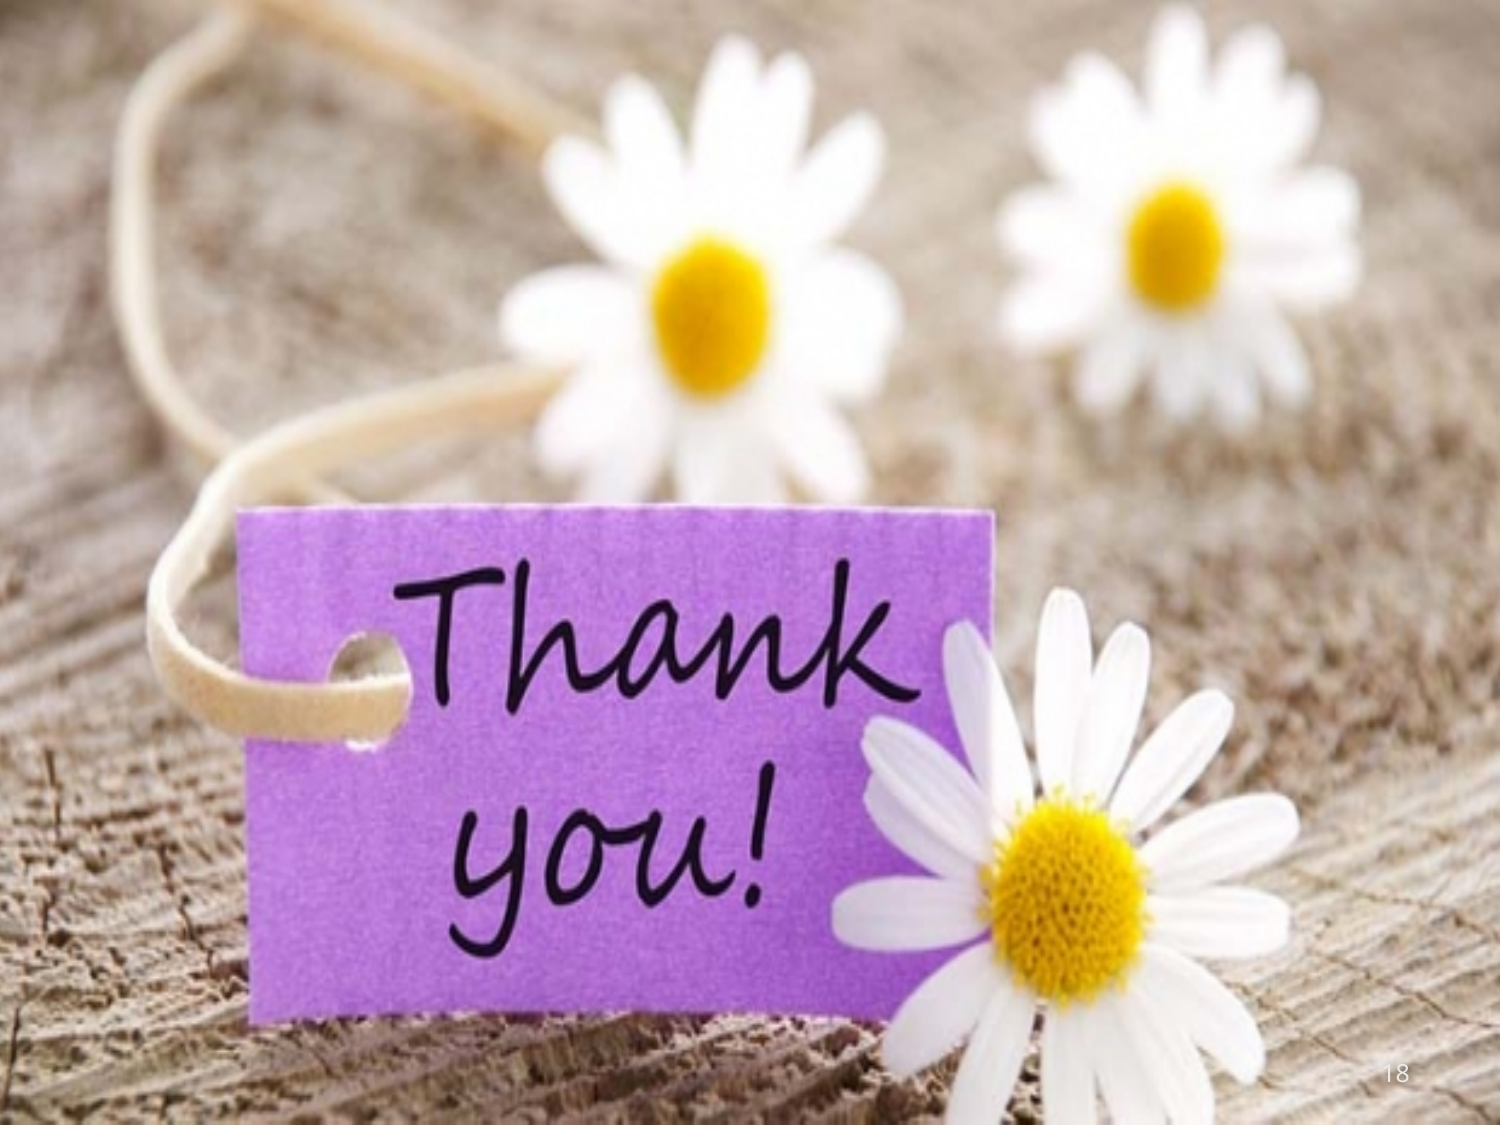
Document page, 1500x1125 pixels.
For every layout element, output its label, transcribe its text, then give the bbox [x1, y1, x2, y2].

picture [0, 0, 1500, 1125]
slide_number 18 [1074, 1023, 1426, 1100]
